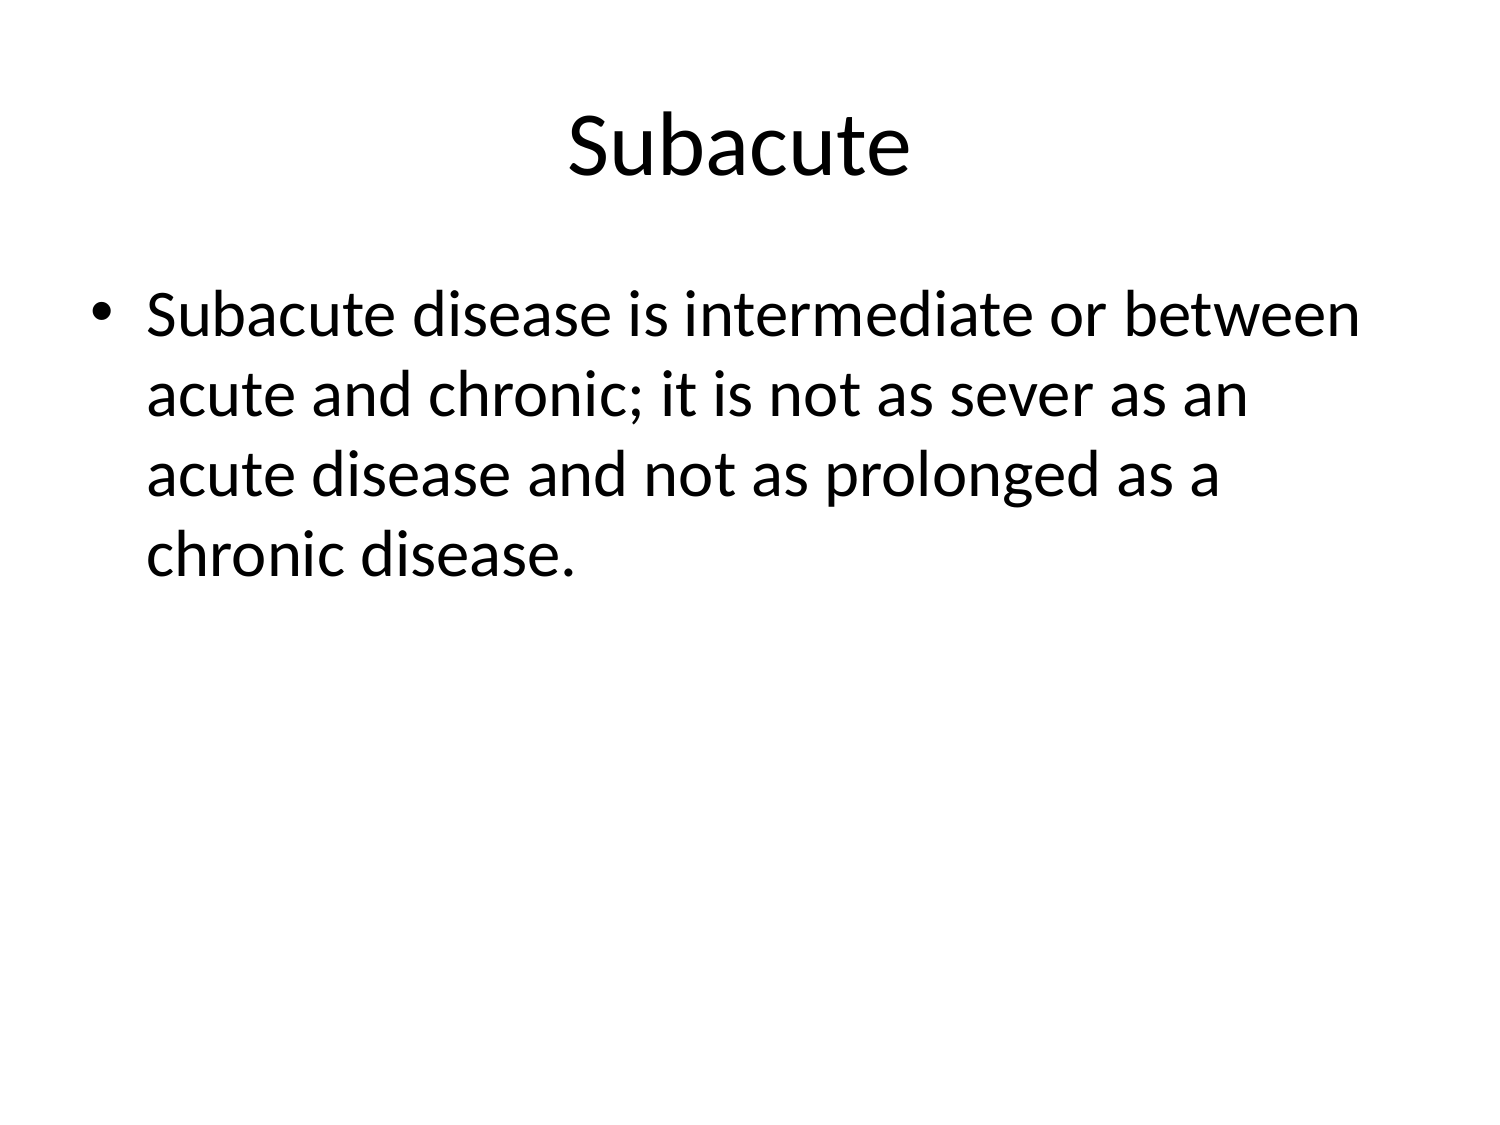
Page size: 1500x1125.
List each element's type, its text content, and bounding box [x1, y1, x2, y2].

title Subacute [75, 45, 1425, 233]
list Subacute disease is intermediate or between acute and chronic; it is not as sever as an acute disease and not as prolonged as a chronic disease. [75, 262, 1425, 1005]
